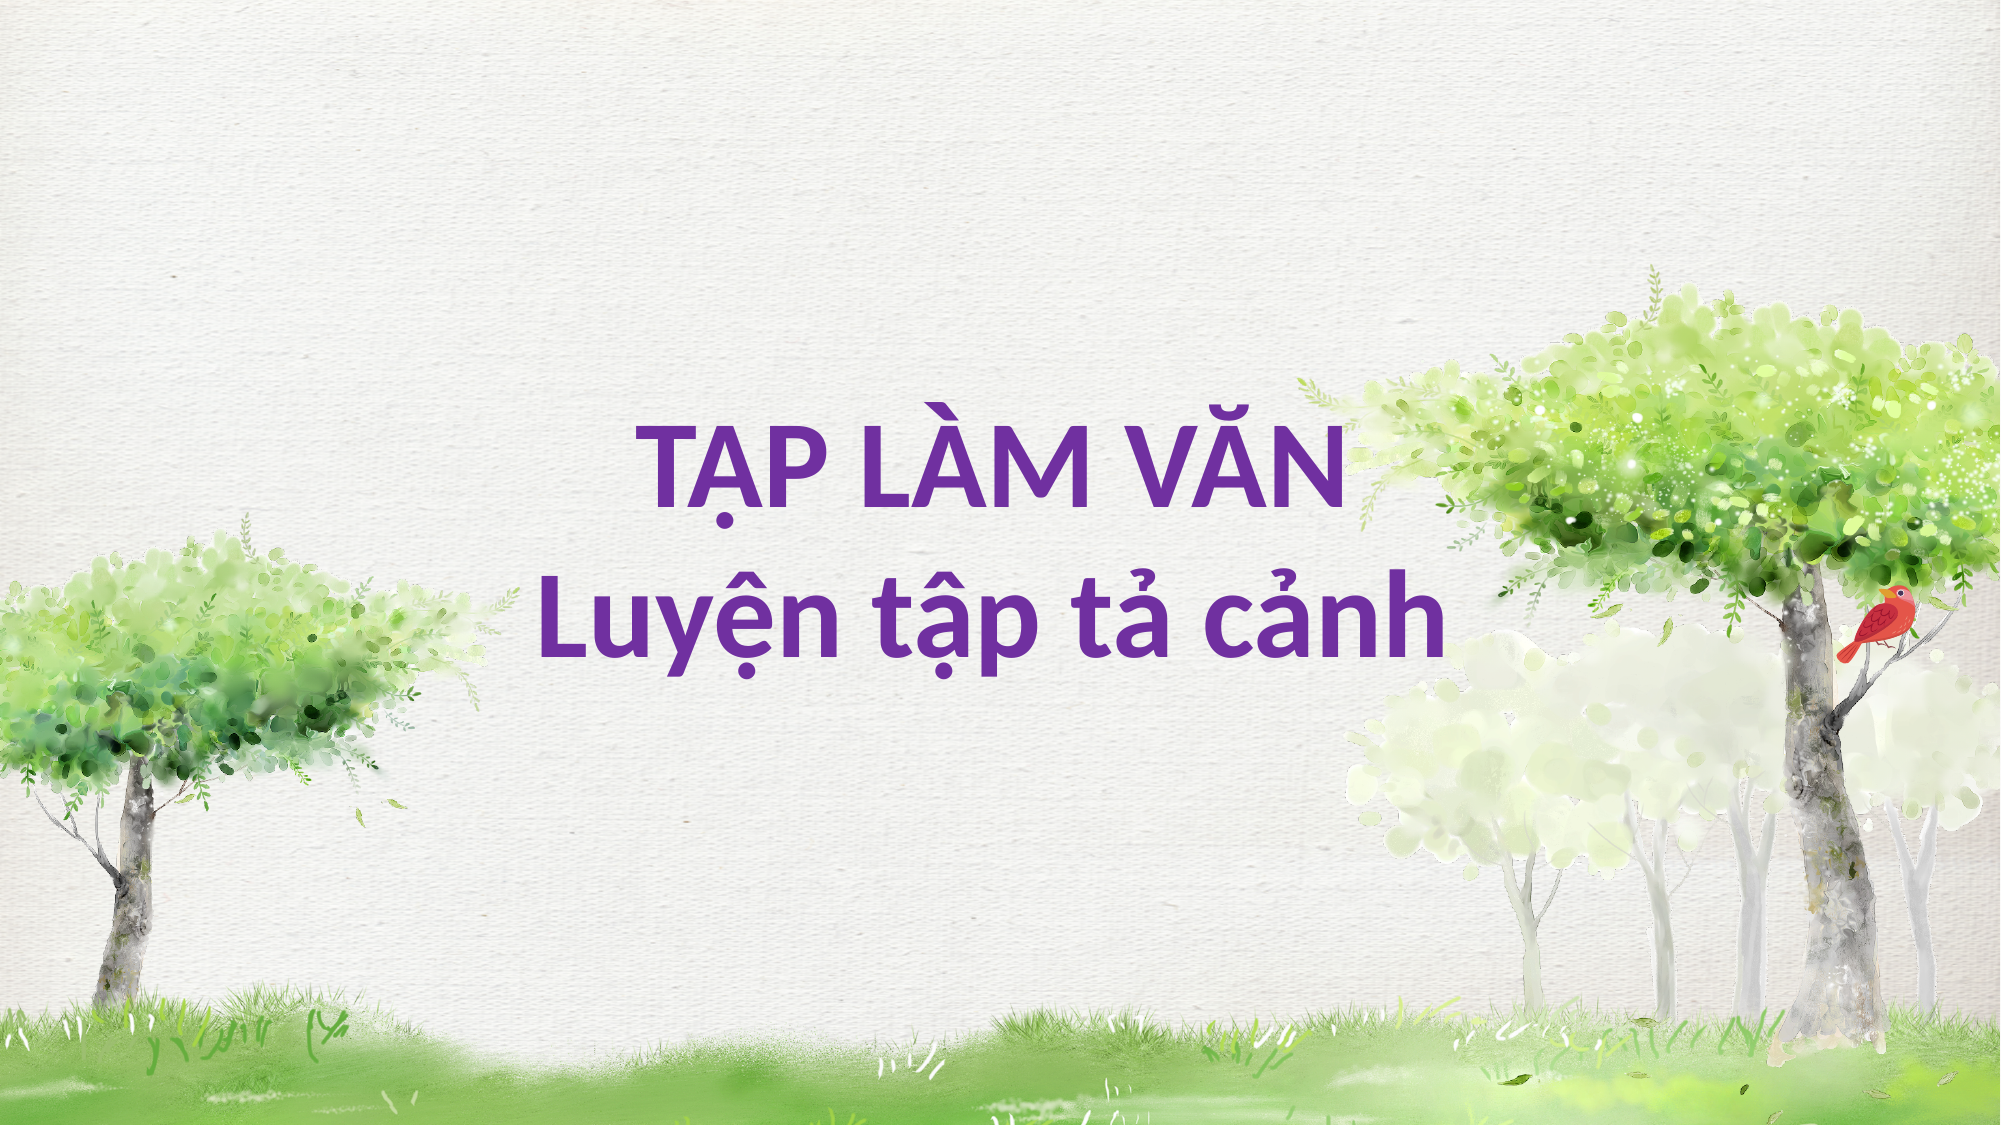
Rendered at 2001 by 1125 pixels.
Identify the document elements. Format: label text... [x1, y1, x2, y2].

picture [0, 0, 2001, 1125]
text_box TẬP LÀM VĂN Luyện tập tả cảnh [299, 374, 1296, 690]
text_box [1836, 584, 1916, 666]
